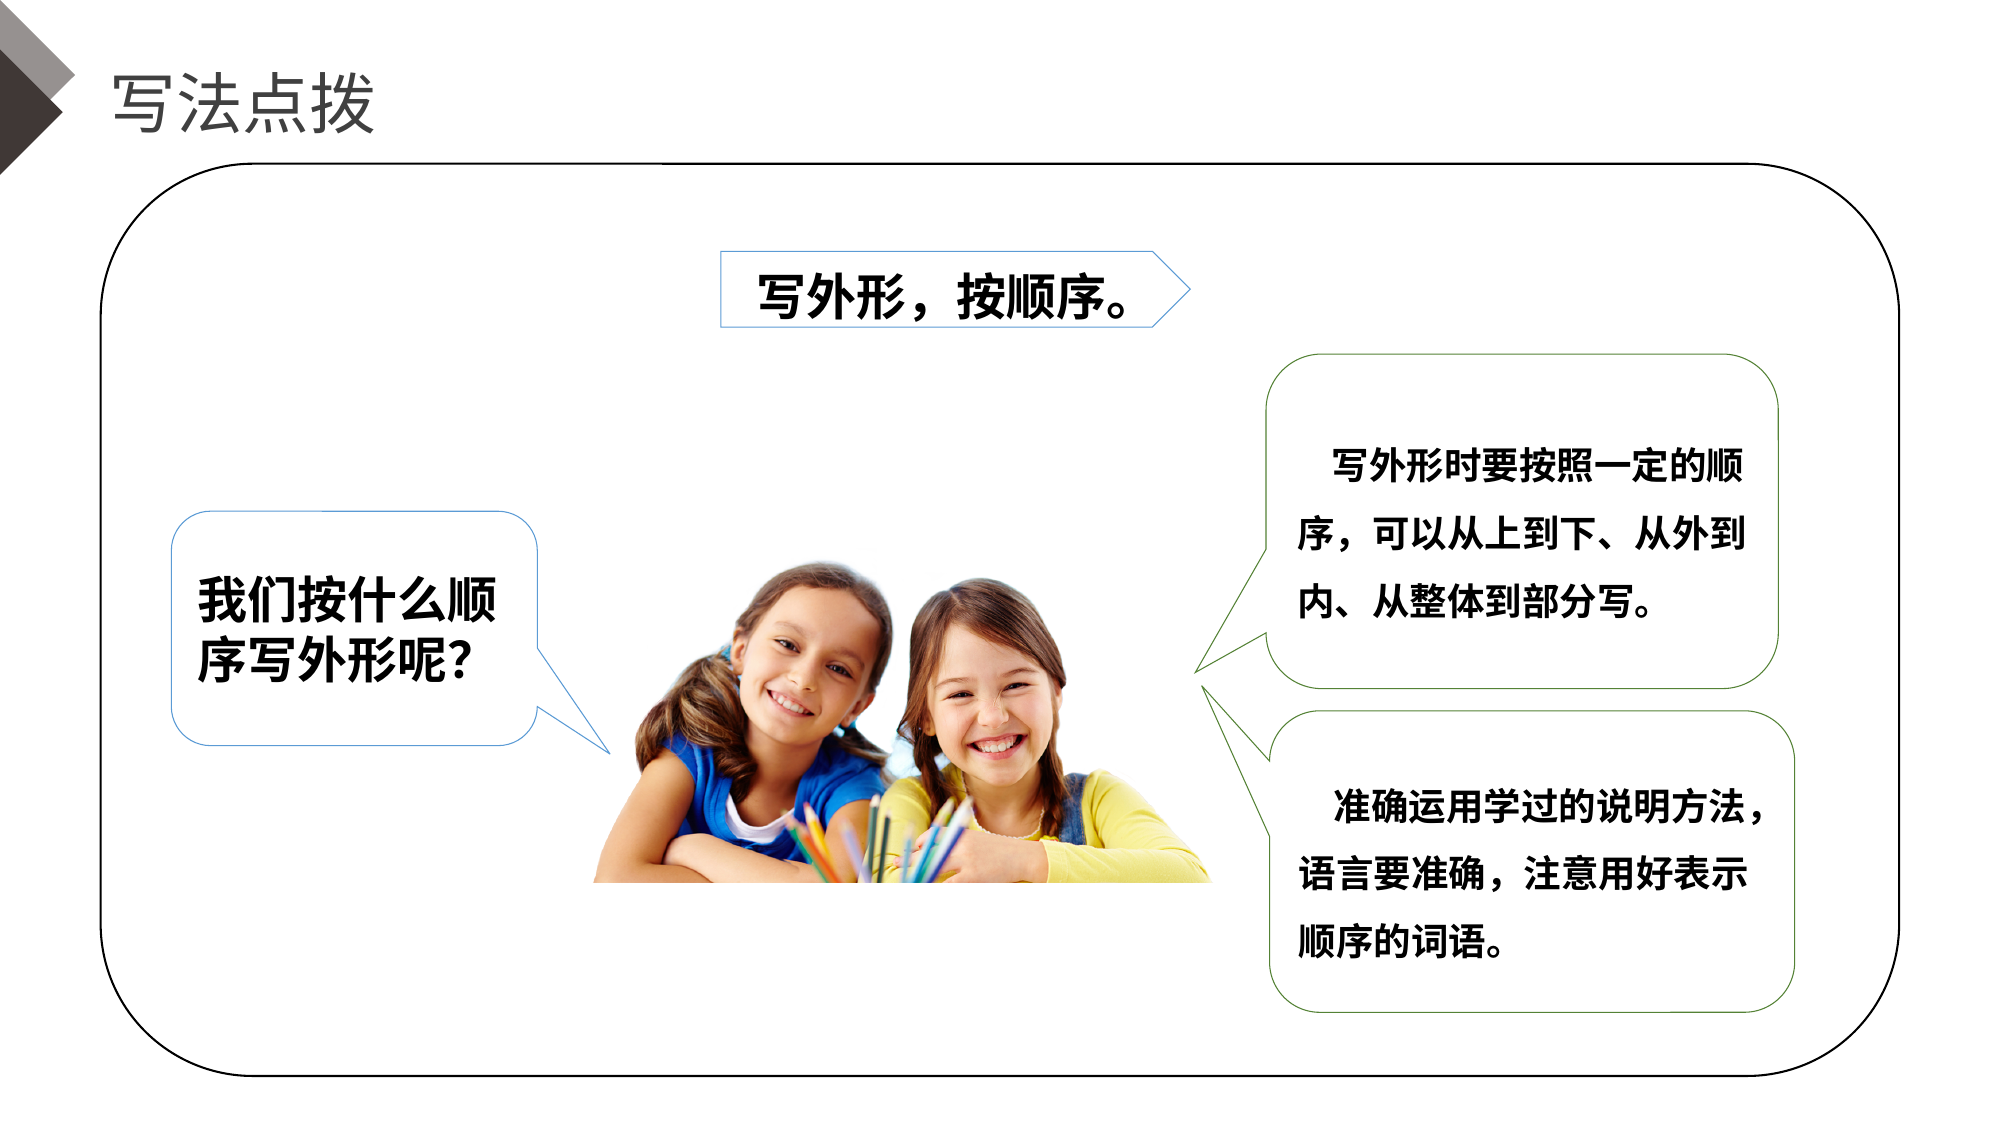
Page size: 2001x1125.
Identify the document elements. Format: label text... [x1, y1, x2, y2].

text_box 我们按什么顺序写外形呢？ [170, 510, 591, 747]
text_box 写外形，按顺序。 [707, 257, 1207, 333]
text_box [720, 250, 1159, 257]
picture [591, 539, 1216, 883]
text_box 写外形时要按照一定的顺序，可以从上到下、从外到内、从整体到部分写。 [1216, 353, 1779, 690]
text_box 准确运用学过的说明方法，语言要准确，注意用好表示顺序的词语。 [1216, 700, 1796, 1013]
text_box 写法点拨 [94, 54, 772, 150]
